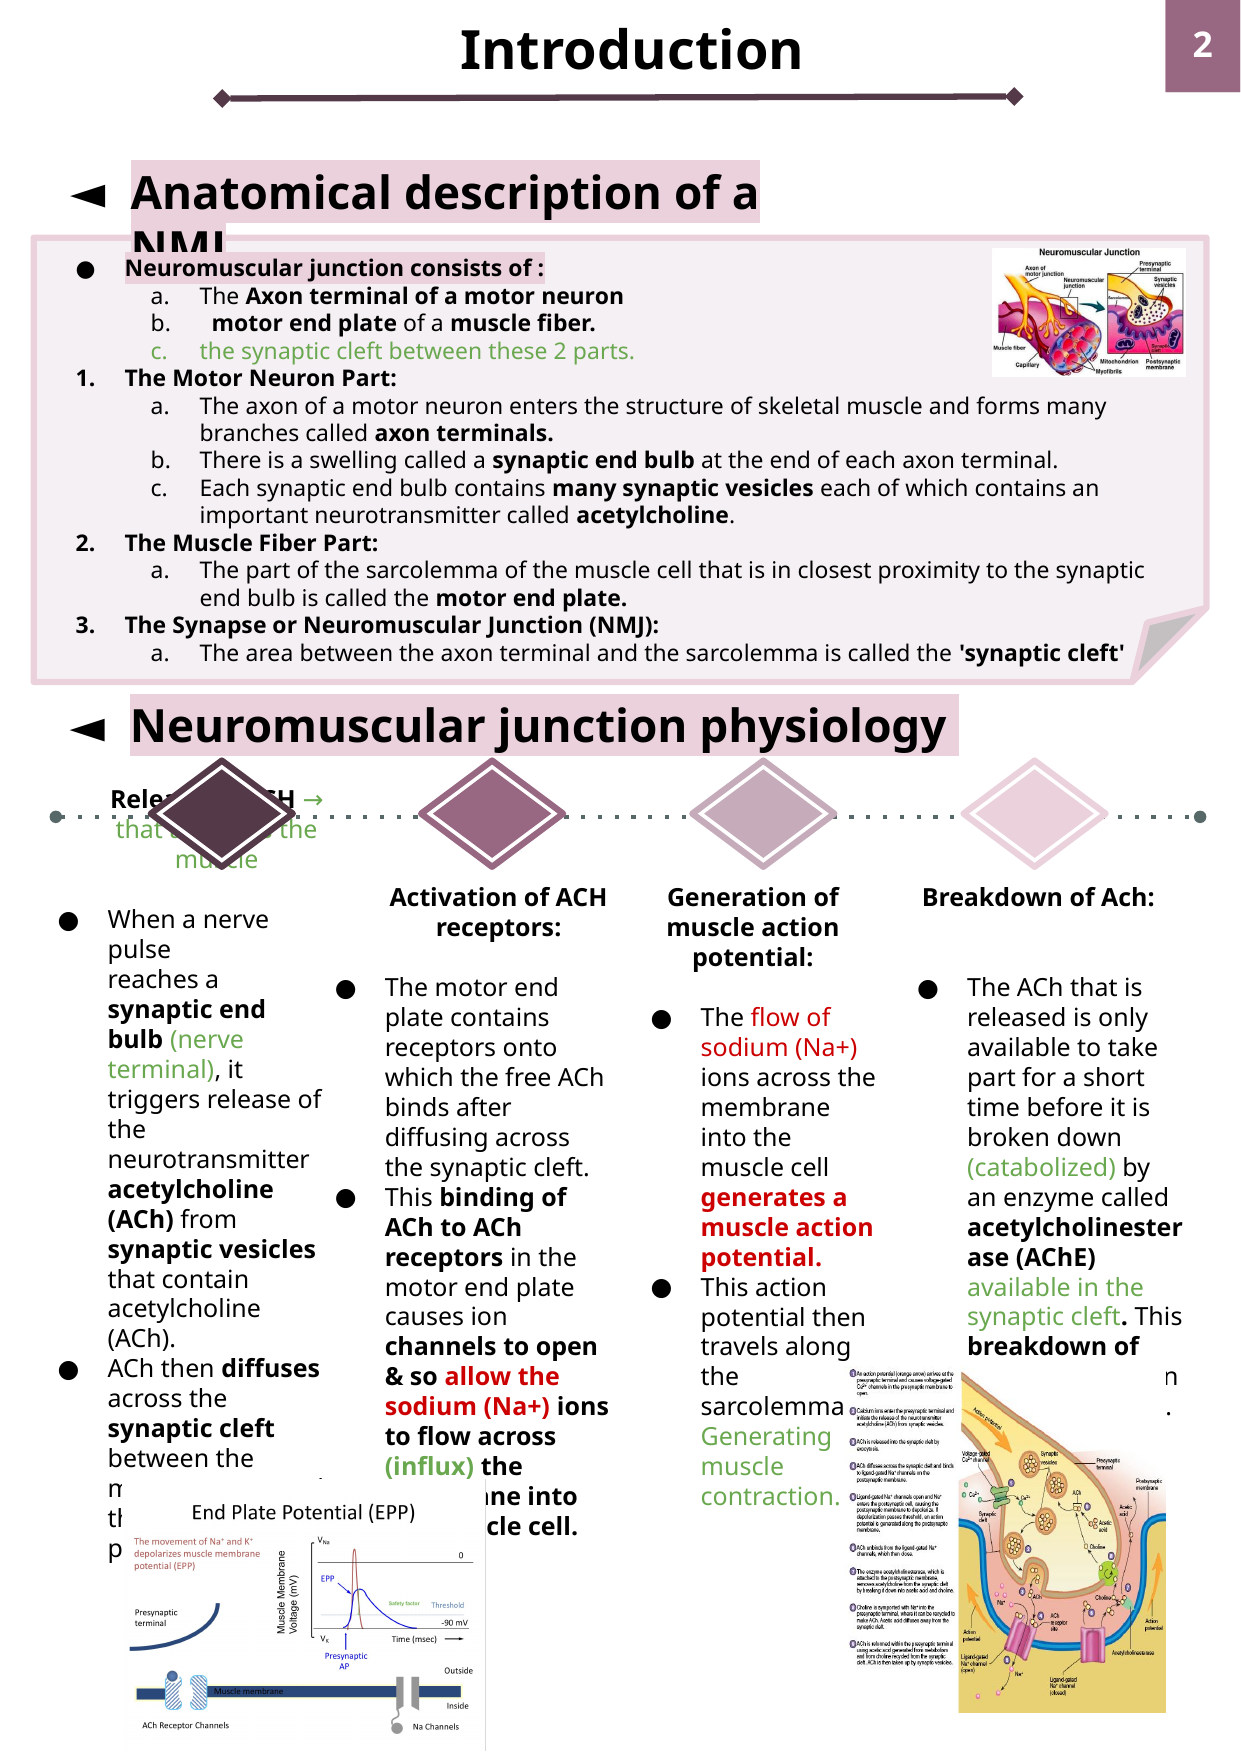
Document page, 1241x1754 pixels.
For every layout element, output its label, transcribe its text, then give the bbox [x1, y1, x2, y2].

picture [843, 1366, 1166, 1713]
text_box Neuromuscular junction consists of : The Axon terminal of a motor neuron motor end plate of a muscle fiber. the synaptic cleft between these 2 parts. The Motor Neuron Part: The axon of a motor neuron enters the structure of skeletal muscle and forms many branches called axon terminals. There is a swelling called a synaptic end bulb at the end of each axon terminal. Each synaptic end bulb contains many synaptic vesicles each of which contains an important neurotransmitter called acetylcholine. The Muscle Fiber Part: The part of the sarcolemma of the muscle cell that is in closest proximity to the synaptic end bulb is called the motor end plate. The Synapse or Neuromuscular Junction (NMJ): The area between the axon terminal and the sarcolemma is called the 'synaptic cleft' [11, 237, 1207, 682]
picture [992, 247, 1186, 377]
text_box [17, 760, 1201, 1480]
text_box Anatomical description of a NMJ [40, 148, 859, 223]
text_box Neuromuscular junction physiology [39, 681, 980, 756]
text_box Introduction [222, 0, 1057, 68]
slide_number ‹#› [1165, 0, 1241, 93]
picture [122, 1479, 487, 1751]
